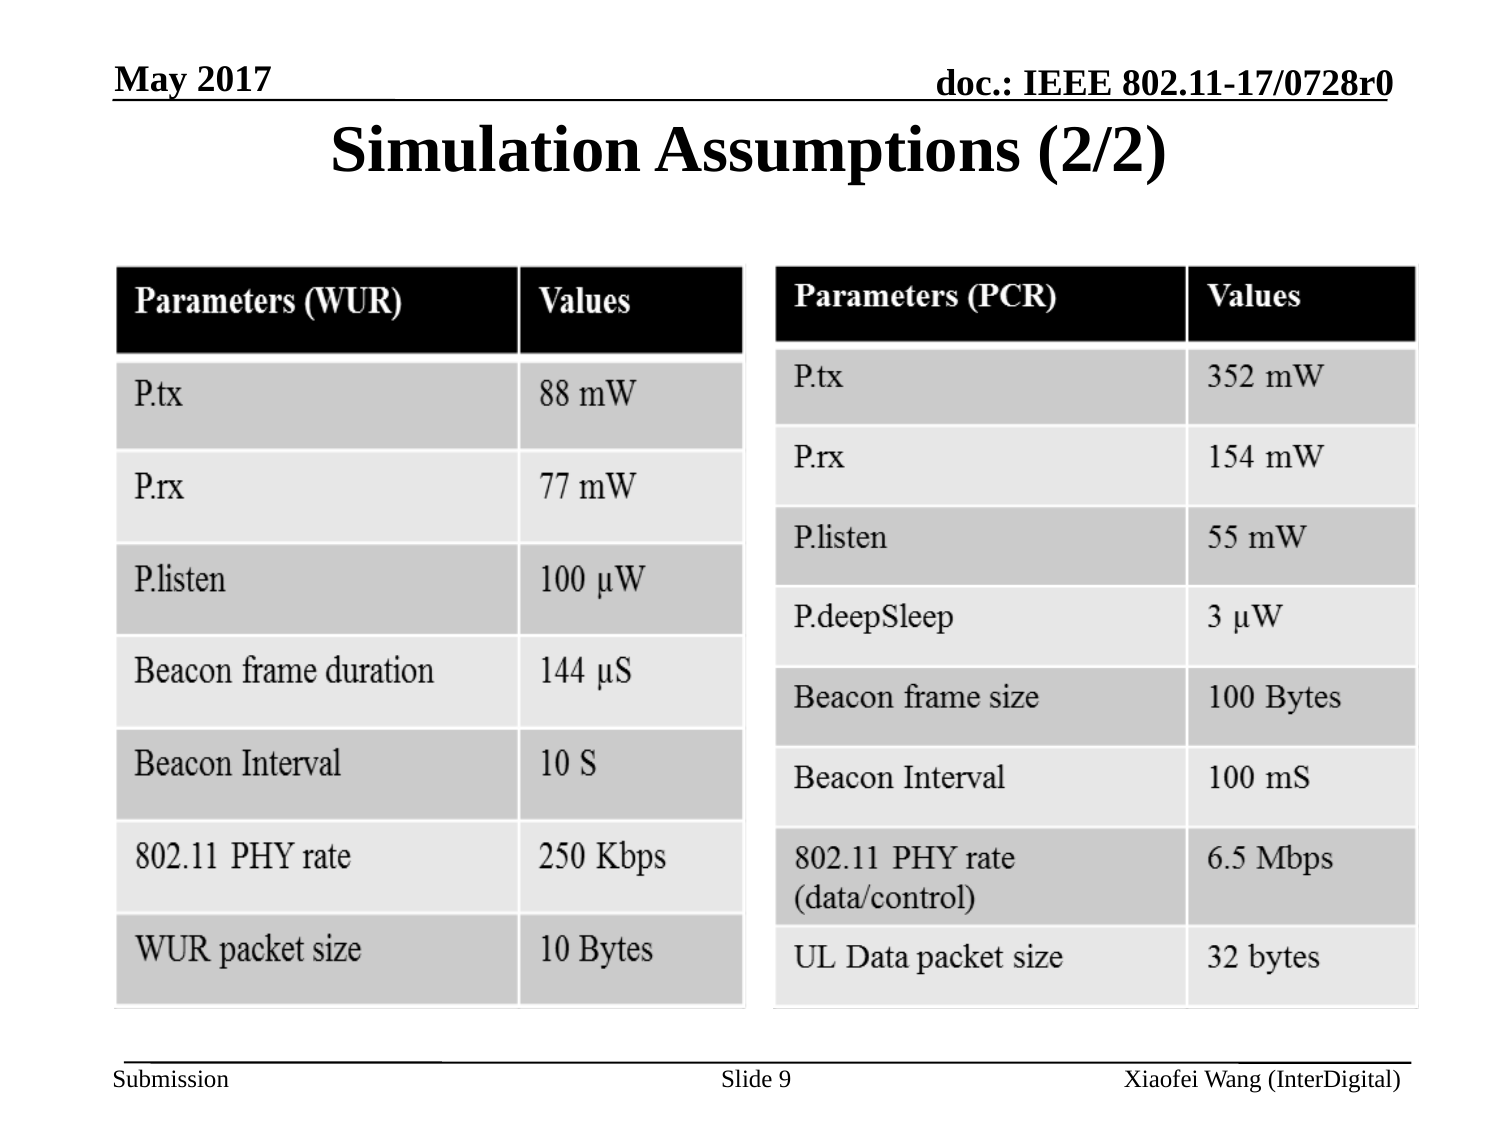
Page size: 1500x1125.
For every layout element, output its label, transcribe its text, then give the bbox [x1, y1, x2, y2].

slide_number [114, 54, 423, 100]
slide_number Slide 9 [712, 1061, 800, 1123]
picture [773, 263, 1423, 1010]
footer Xiaofei Wang (InterDigital) [878, 1061, 1402, 1093]
picture [114, 263, 751, 1010]
title Simulation Assumptions (2/2) [112, 56, 1388, 184]
list [64, 184, 1448, 860]
